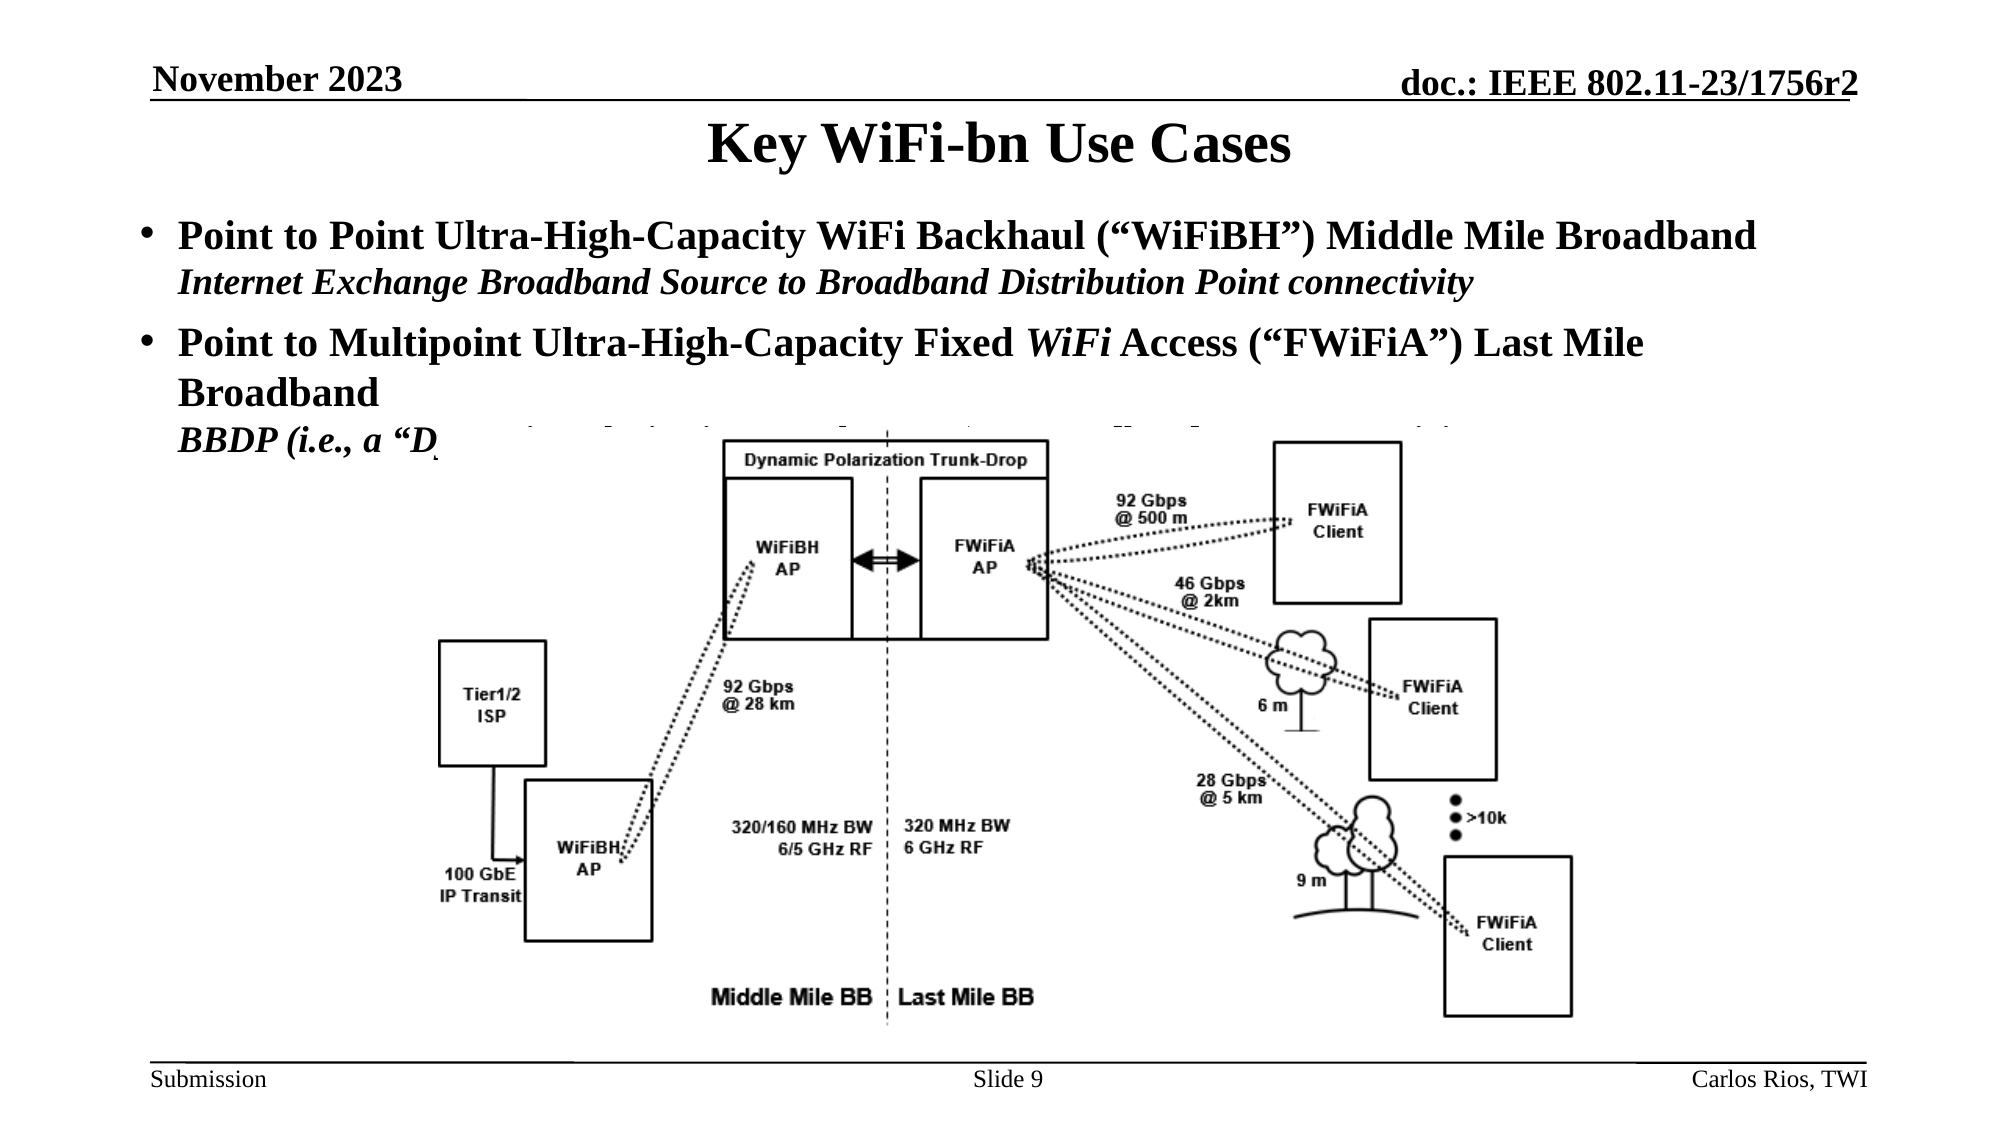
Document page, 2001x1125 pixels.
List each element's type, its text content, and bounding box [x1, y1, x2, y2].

title Key WiFi-bn Use Cases [149, 103, 1851, 176]
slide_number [152, 54, 563, 100]
slide_number Slide 9 [950, 1061, 1067, 1123]
text_box Point to Point Ultra-High-Capacity WiFi Backhaul (“WiFiBH”) Middle Mile Broadband Internet Exchange Broadband Source to Broadband Distribution Point connectivity Point to Multipoint Ultra-High-Capacity Fixed WiFi Access (“FWiFiA”) Last Mile Broadband BBDP (i.e., a “Dynamic Polarization Trunk-Drop”) to Broadband CPE connectivity [124, 200, 1869, 793]
footer Carlos Rios, TWI [1171, 1061, 1869, 1093]
picture [438, 426, 1578, 1033]
